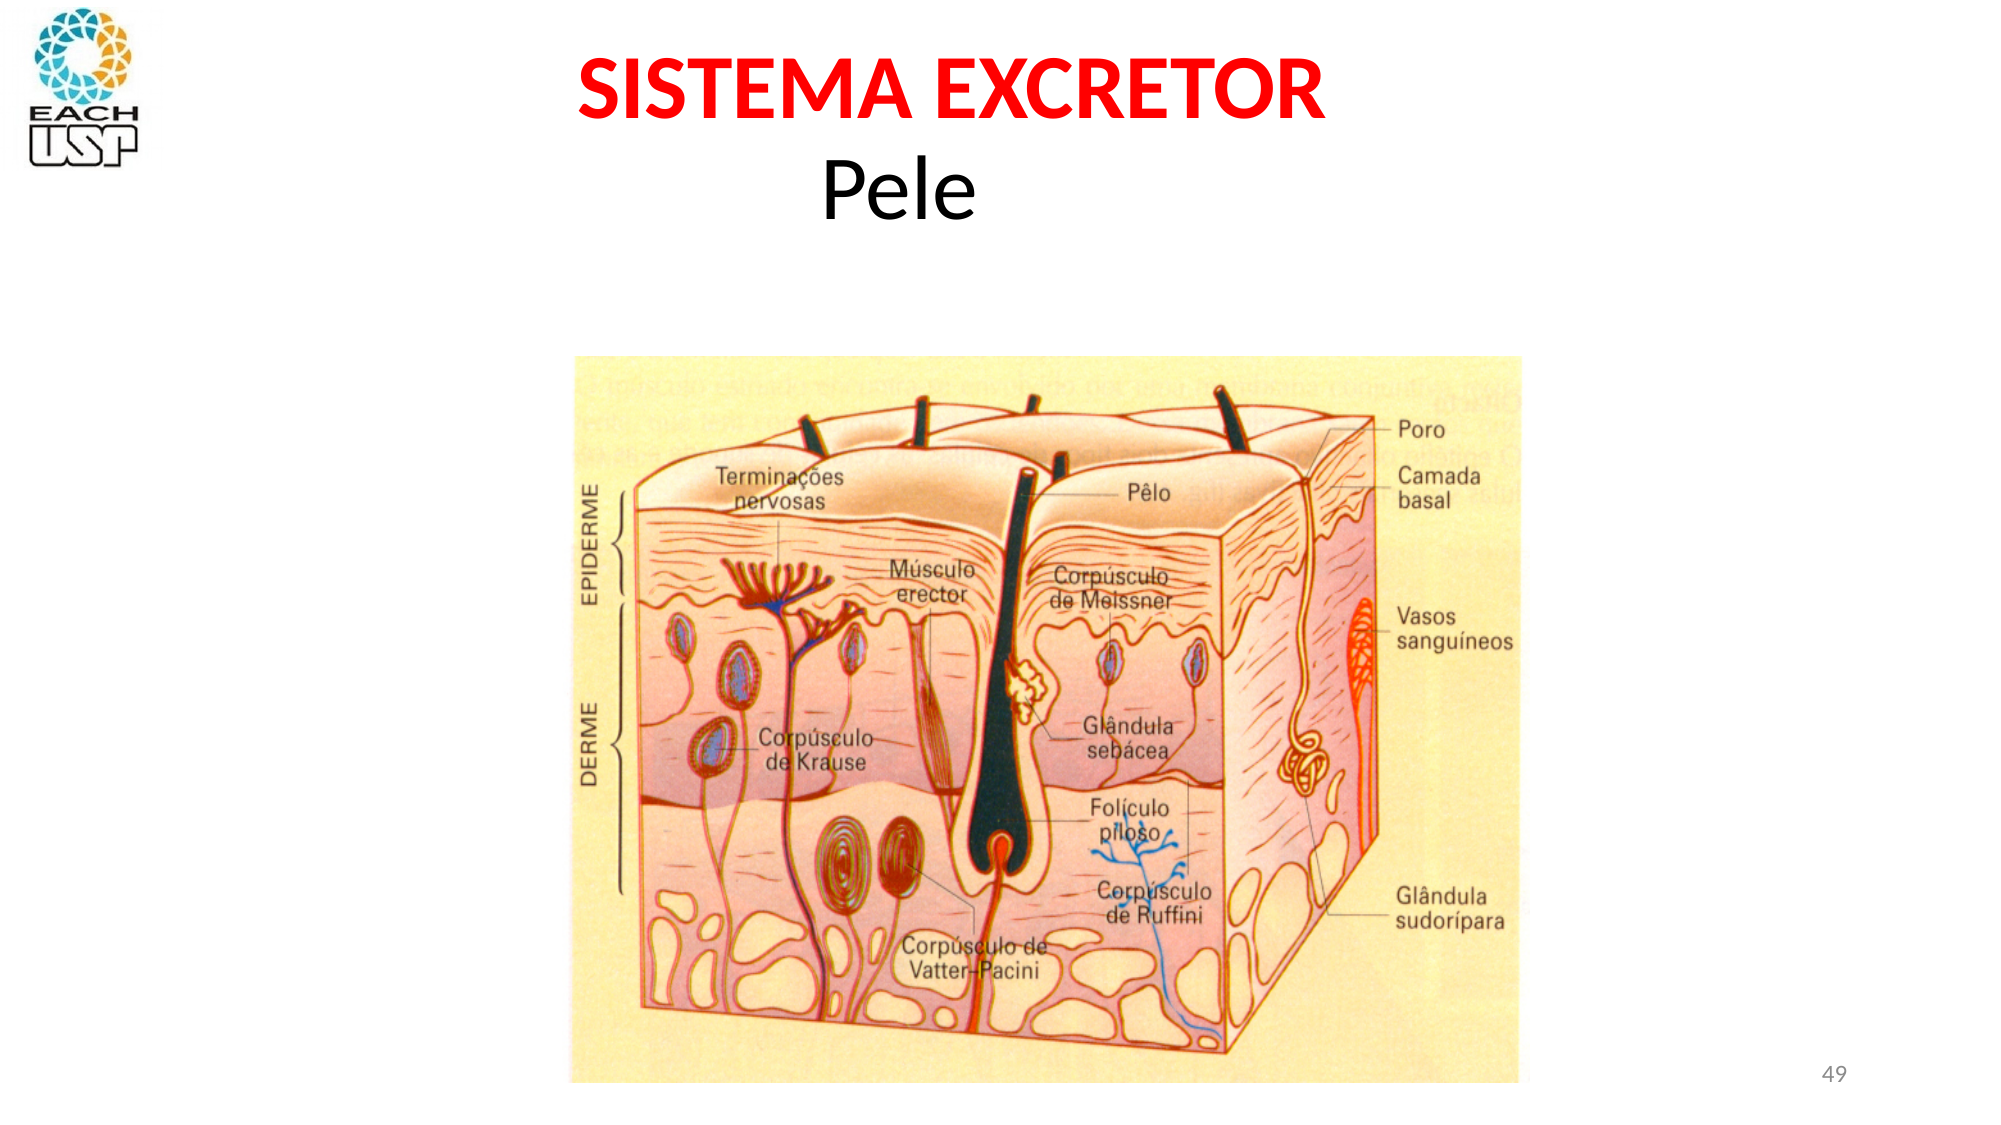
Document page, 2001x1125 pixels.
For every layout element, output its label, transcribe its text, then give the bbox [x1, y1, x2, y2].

list Pele [805, 165, 1092, 319]
slide_number 49 [1412, 1042, 1863, 1103]
picture [562, 356, 1530, 1083]
title SISTEMA EXCRETOR [562, 13, 1449, 165]
picture [0, 7, 164, 171]
